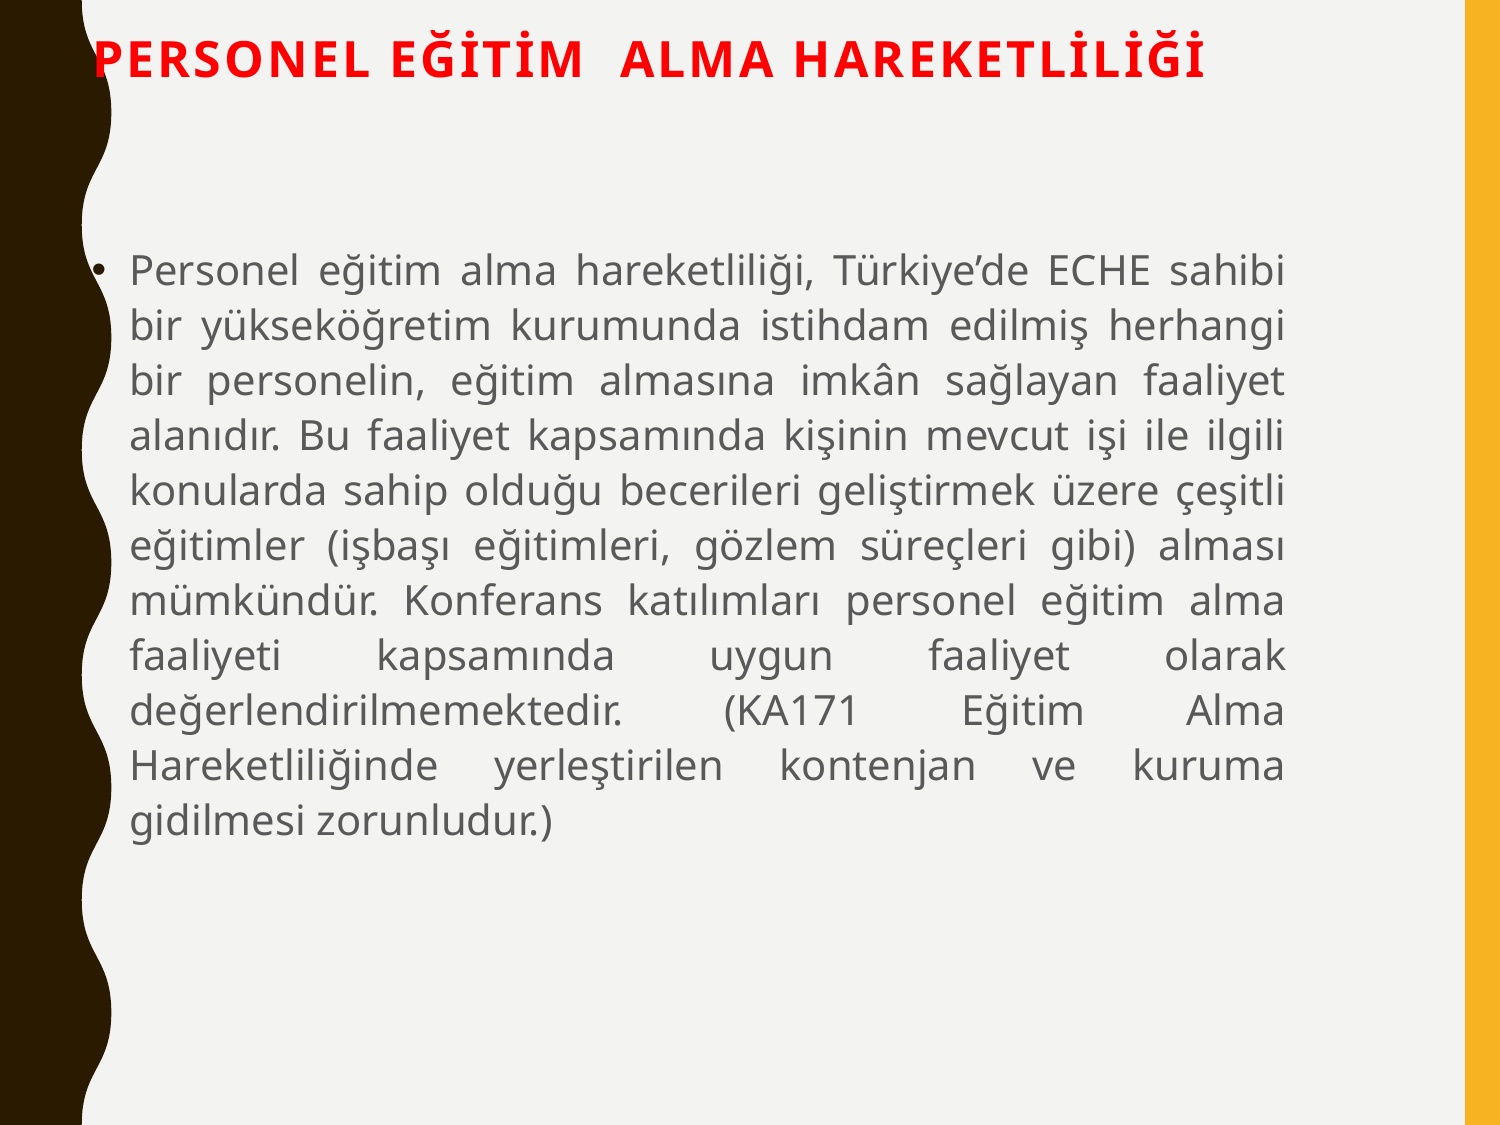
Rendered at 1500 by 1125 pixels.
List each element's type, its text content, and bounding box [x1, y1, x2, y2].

title PERSONEL EĞİTİM ALMA HAREKETLİLİĞİ [77, 26, 1438, 215]
list Personel eğitim alma hareketliliği, Türkiye’de ECHE sahibi bir yükseköğretim kurumunda istihdam edilmiş herhangi bir personelin, eğitim almasına imkân sağlayan faaliyet alanıdır. Bu faaliyet kapsamında kişinin mevcut işi ile ilgili konularda sahip olduğu becerileri geliştirmek üzere çeşitli eğitimler (işbaşı eğitimleri, gözlem süreçleri gibi) alması mümkündür. Konferans katılımları personel eğitim alma faaliyeti kapsamında uygun faaliyet olarak değerlendirilmemektedir. (KA171 Eğitim Alma Hareketliliğinde yerleştirilen kontenjan ve kuruma gidilmesi zorunludur.) [76, 231, 1302, 1032]
